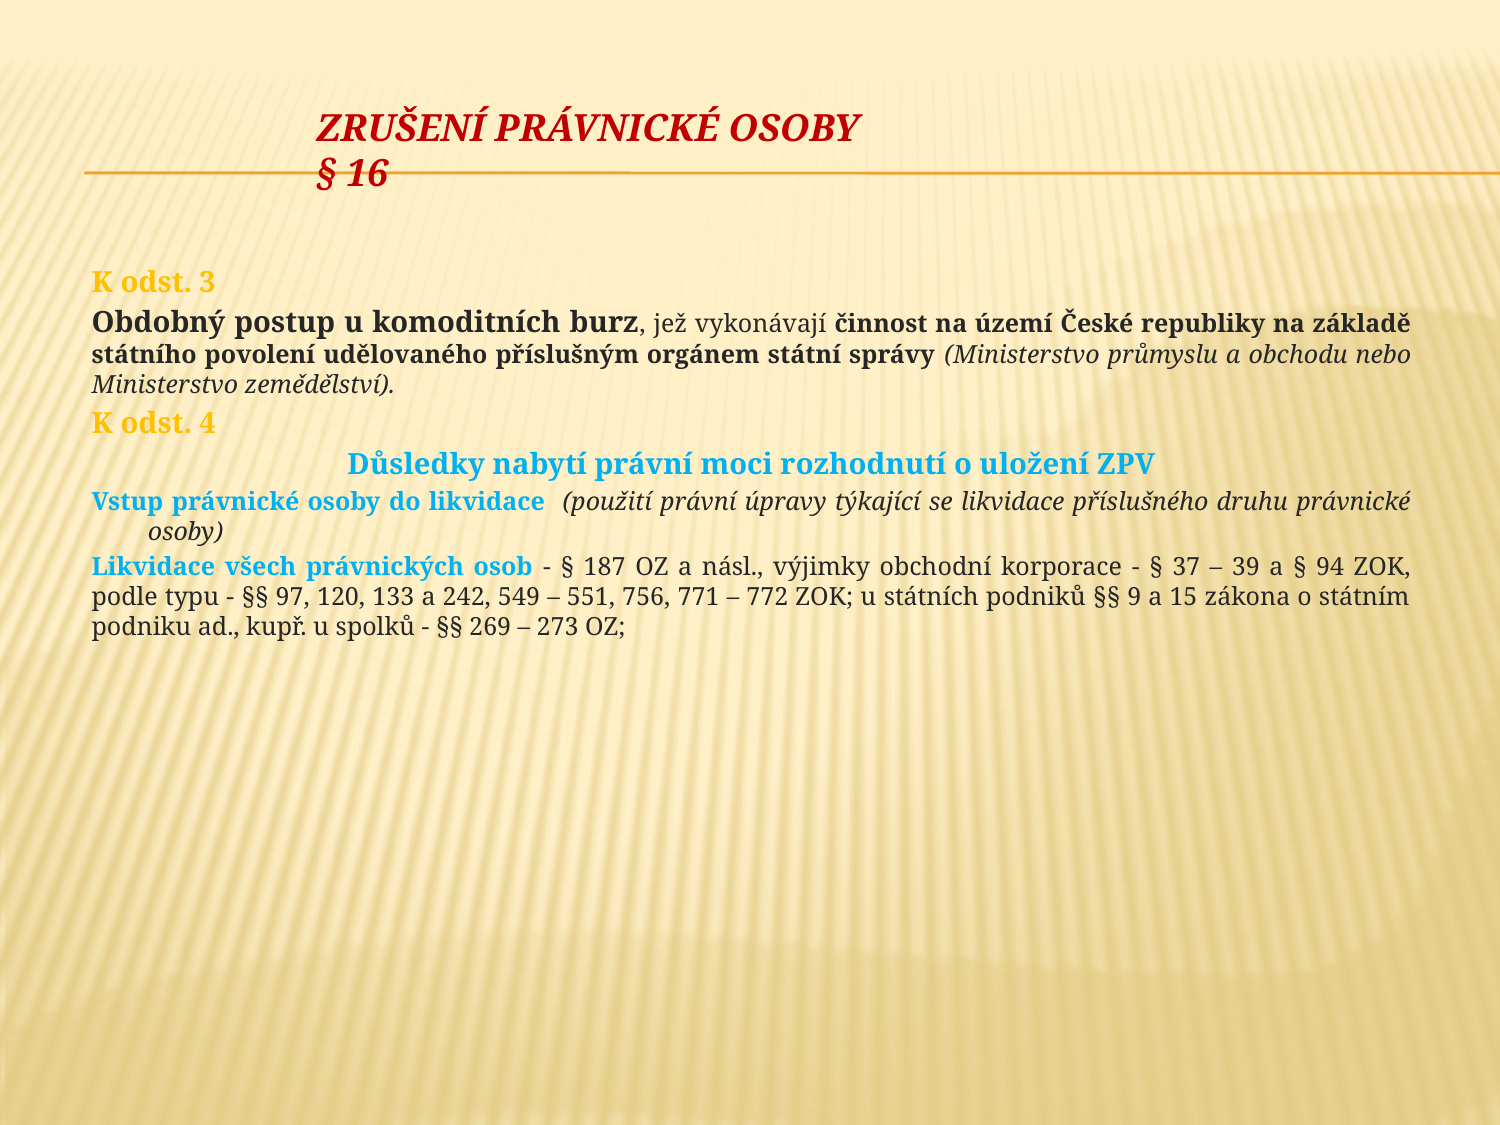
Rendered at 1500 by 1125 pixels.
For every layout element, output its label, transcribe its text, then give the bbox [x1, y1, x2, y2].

list K odst. 3 Obdobný postup u komoditních burz, jež vykonávají činnost na území České republiky na základě státního povolení udělovaného příslušným orgánem státní správy (Ministerstvo průmyslu a obchodu nebo Ministerstvo zemědělství). K odst. 4 Důsledky nabytí právní moci rozhodnutí o uložení ZPV Vstup právnické osoby do likvidace (použití právní úpravy týkající se likvidace příslušného druhu právnické osoby) Likvidace všech právnických osob - § 187 OZ a násl., výjimky obchodní korporace - § 37 – 39 a § 94 ZOK, podle typu - §§ 97, 120, 133 a 242, 549 – 551, 756, 771 – 772 ZOK; u státních podniků §§ 9 a 15 zákona o státním podniku ad., kupř. u spolků - §§ 269 – 273 OZ; [76, 255, 1427, 1003]
title Zrušení právnické osoby § 16 [301, 90, 1238, 209]
